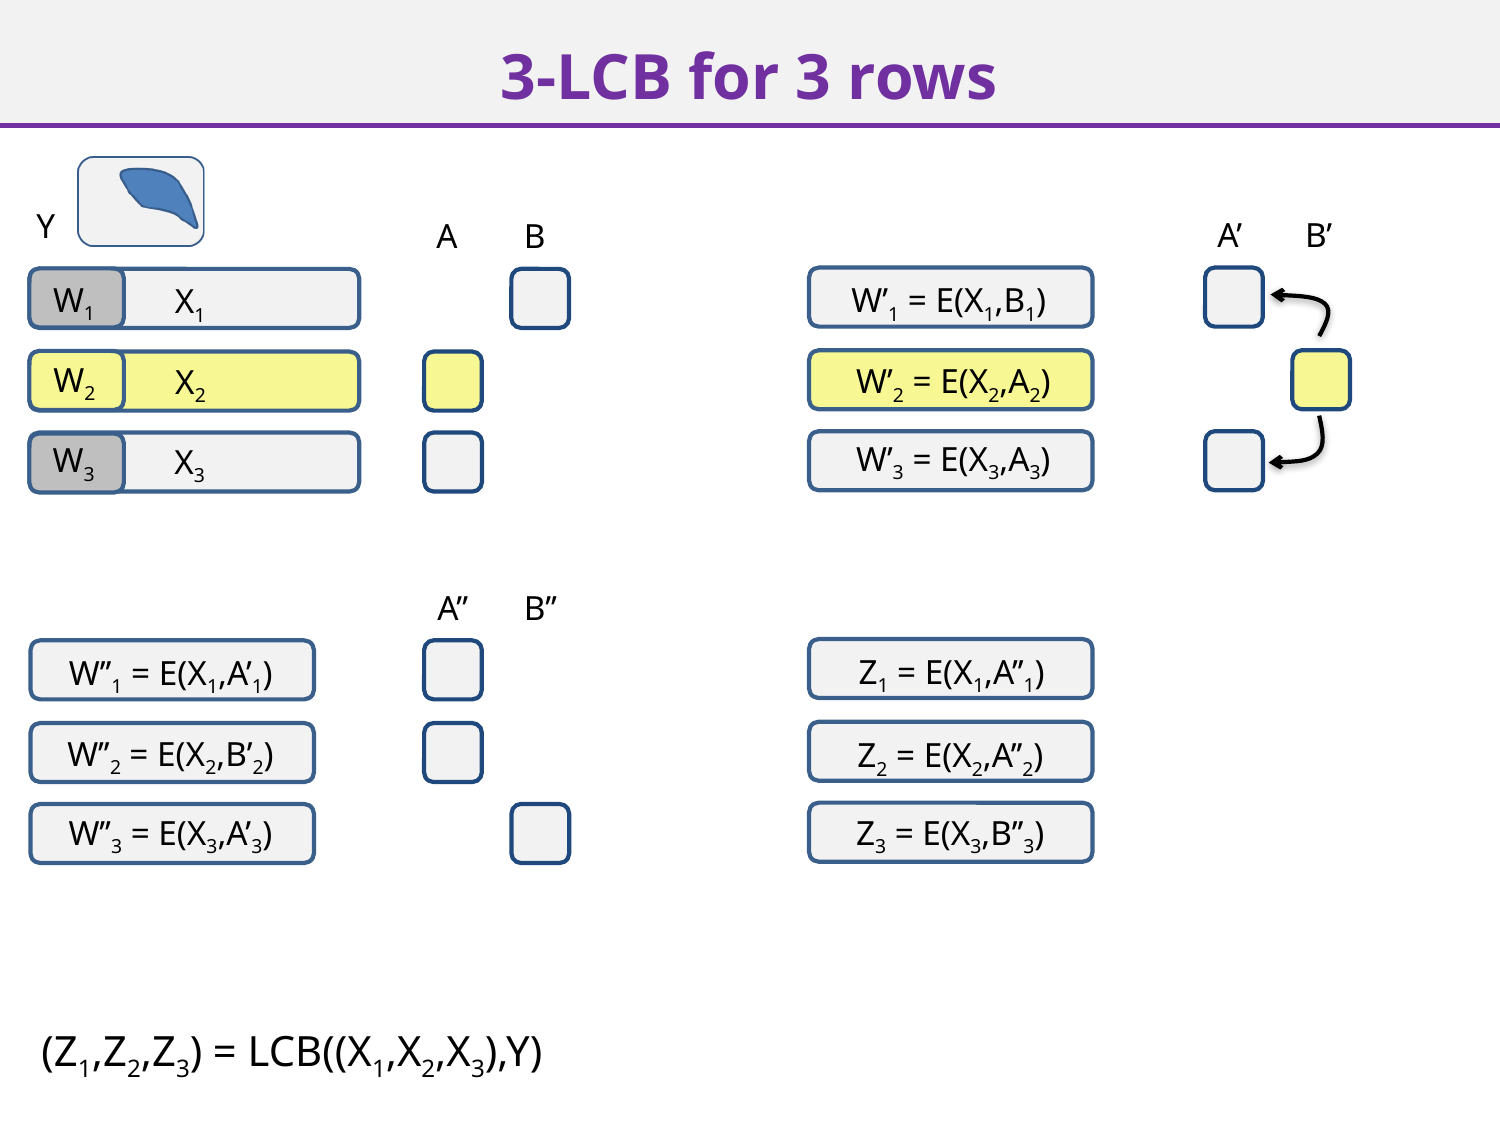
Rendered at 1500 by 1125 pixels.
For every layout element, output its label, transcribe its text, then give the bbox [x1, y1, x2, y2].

text_box W’3 = E(X3,A3) [825, 430, 1081, 508]
text_box A’ [1202, 206, 1267, 284]
picture [76, 154, 205, 248]
text_box W2 [38, 351, 136, 429]
text_box (Z1,Z2,Z3) = LCB((X1,X2,X3),Y) [26, 1017, 857, 1094]
text_box [806, 265, 1095, 329]
text_box A’’ [422, 579, 505, 657]
text_box X1 [159, 273, 257, 349]
text_box [1203, 429, 1266, 493]
text_box X2 [160, 353, 258, 430]
text_box [27, 349, 121, 412]
text_box [27, 275, 38, 330]
text_box W’’3 = E(X3,A’3) [36, 804, 304, 882]
text_box W’’2 = E(X2,B’2) [37, 725, 304, 803]
text_box [28, 638, 317, 702]
text_box [27, 431, 37, 495]
text_box [806, 803, 811, 861]
text_box [509, 266, 572, 331]
text_box [117, 266, 362, 331]
text_box [806, 719, 1095, 781]
text_box W1 [38, 271, 136, 349]
text_box W’’1 = E(X1,A’1) [38, 644, 304, 721]
text_box [28, 801, 317, 866]
text_box [509, 801, 572, 866]
text_box [422, 430, 485, 494]
text_box [78, 266, 124, 271]
text_box [421, 720, 484, 785]
text_box [1202, 265, 1265, 329]
text_box A [421, 208, 486, 285]
text_box X3 [159, 433, 257, 510]
text_box [28, 720, 317, 785]
text_box Z2 = E(X2,A’’2) [811, 726, 1090, 804]
text_box [119, 349, 362, 413]
text_box [806, 348, 1095, 412]
text_box Z1 = E(X1,A’’1) [814, 643, 1089, 720]
text_box 3-LCB for 3 rows [0, 0, 1500, 169]
text_box [421, 638, 484, 702]
text_box [1081, 429, 1095, 493]
text_box W’2 = E(X2,A2) [826, 352, 1081, 430]
text_box Z3 = E(X3,B’’3) [811, 804, 1089, 882]
text_box [1270, 287, 1331, 338]
text_box Y [21, 197, 78, 275]
text_box [1290, 348, 1353, 412]
text_box [1089, 803, 1095, 863]
text_box [806, 636, 1095, 699]
text_box [29, 430, 362, 494]
text_box W’1 = E(X1,B1) [828, 271, 1069, 348]
text_box [1268, 415, 1325, 470]
text_box [806, 429, 826, 493]
text_box B’’ [508, 579, 573, 657]
text_box [421, 349, 484, 413]
text_box B’ [1290, 206, 1354, 284]
text_box B [508, 208, 573, 285]
text_box W3 [37, 431, 135, 509]
